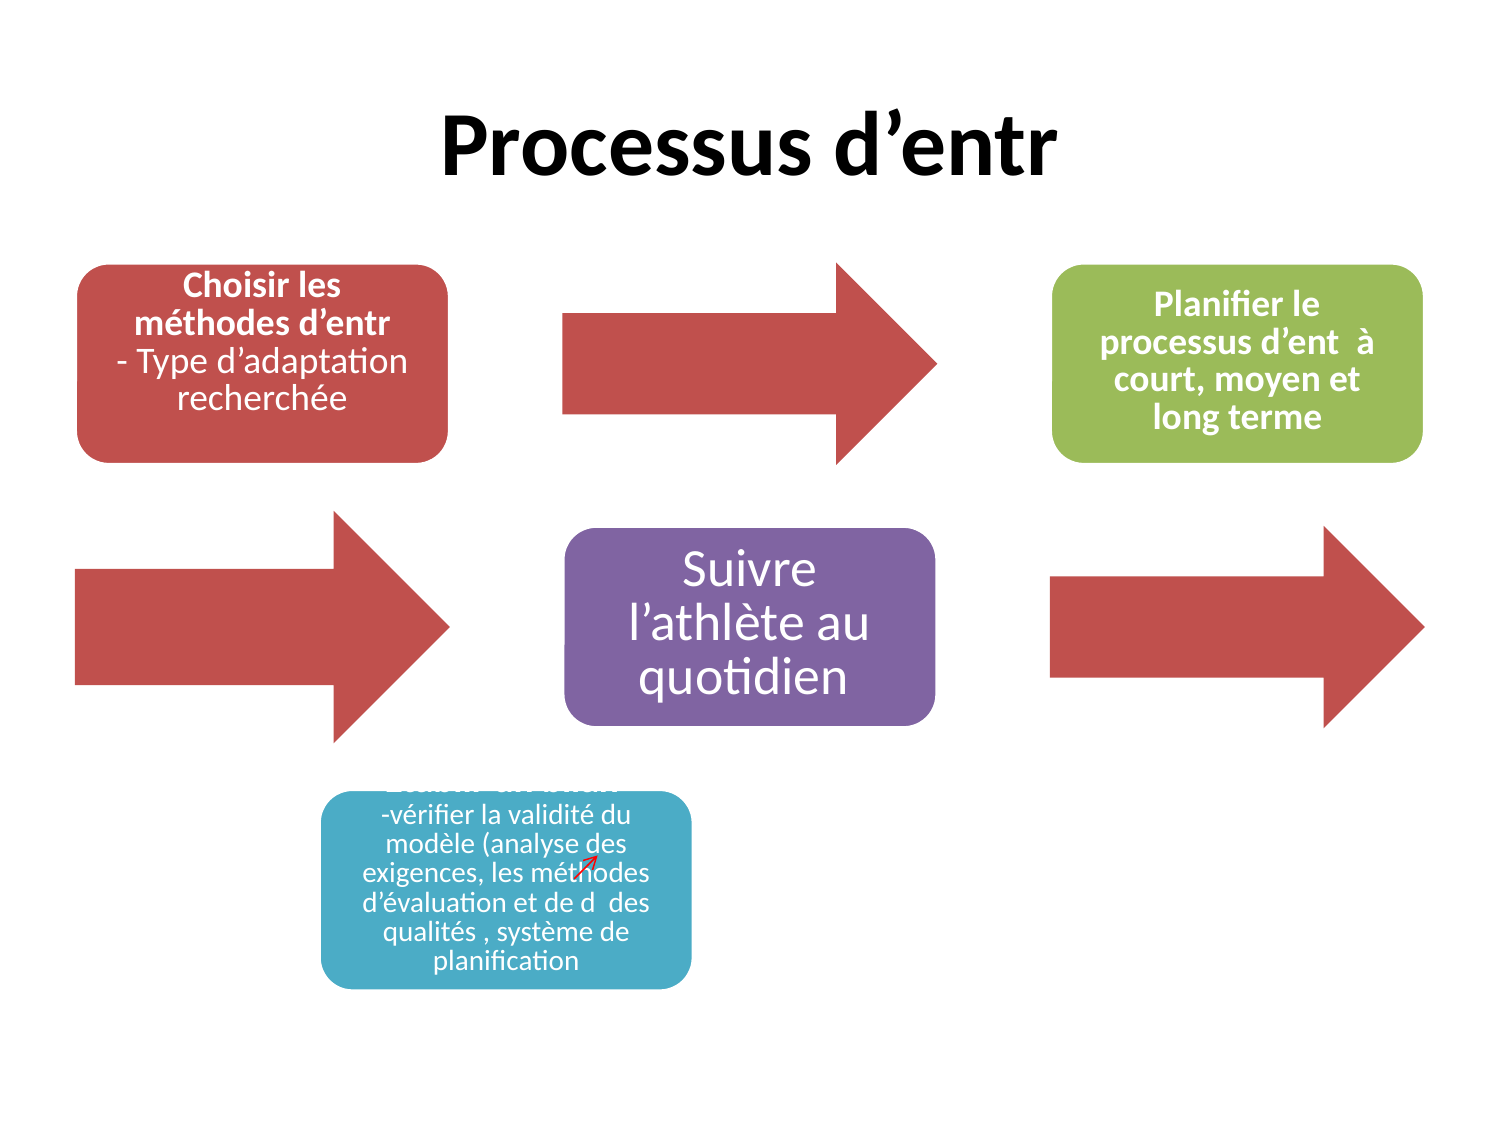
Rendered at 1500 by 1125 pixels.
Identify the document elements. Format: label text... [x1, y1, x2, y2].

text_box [573, 855, 598, 880]
title Processus d’entr [75, 45, 1425, 233]
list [74, 262, 1426, 1006]
